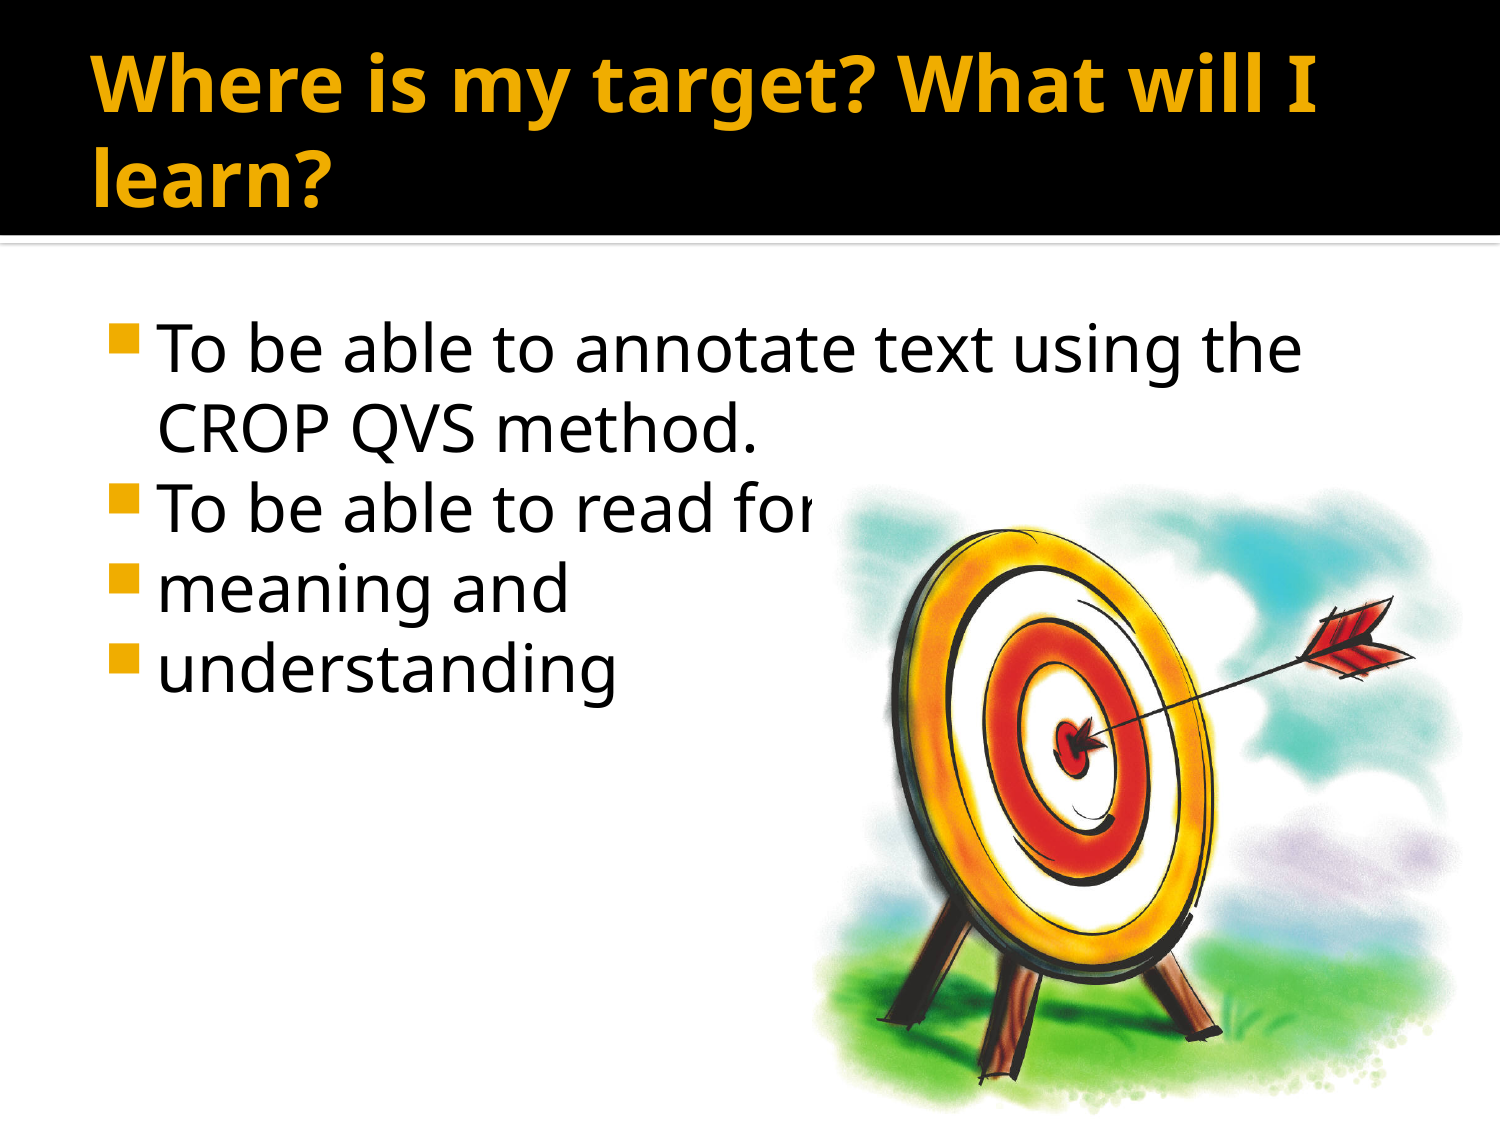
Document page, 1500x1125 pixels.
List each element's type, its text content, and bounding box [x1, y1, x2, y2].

title Where is my target? What will I learn? [75, 25, 1425, 231]
list To be able to annotate text using the CROP QVS method. To be able to read for: meaning and understanding [75, 291, 1425, 1050]
picture [812, 474, 1463, 1125]
